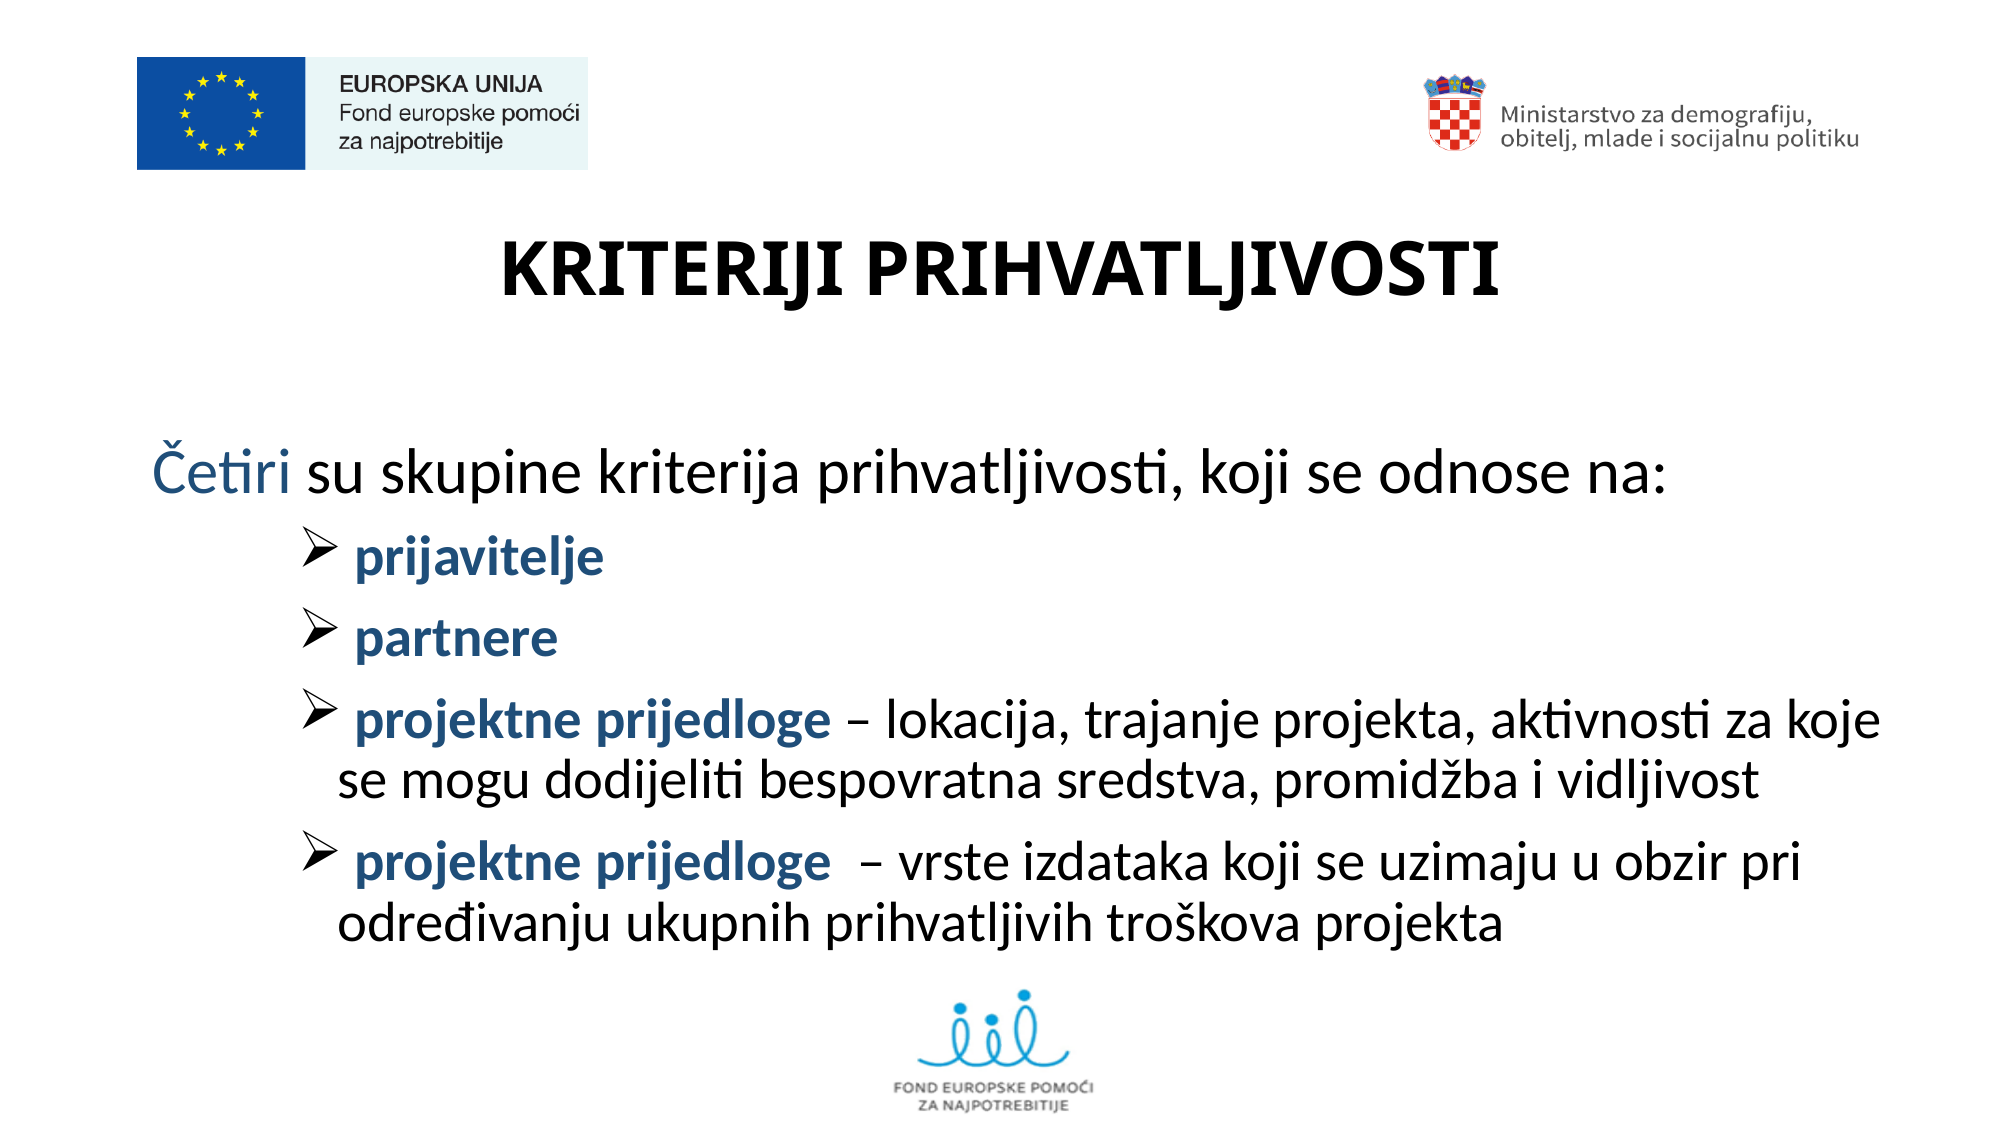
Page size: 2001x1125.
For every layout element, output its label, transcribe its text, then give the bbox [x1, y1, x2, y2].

picture [849, 987, 1151, 1117]
picture [1420, 67, 1863, 169]
list Četiri su skupine kriterija prihvatljivosti, koji se odnose na: prijavitelje partnere projektne prijedloge – lokacija, trajanje projekta, aktivnosti za koje se mogu dodijeliti bespovratna sredstva, promidžba i vidljivost projektne prijedloge – vrste izdataka koji se uzimaju u obzir pri određivanju ukupnih prihvatljivih troškova projekta [137, 344, 1922, 971]
picture [137, 57, 588, 170]
title KRITERIJI PRIHVATLJIVOSTI [137, 224, 1863, 318]
